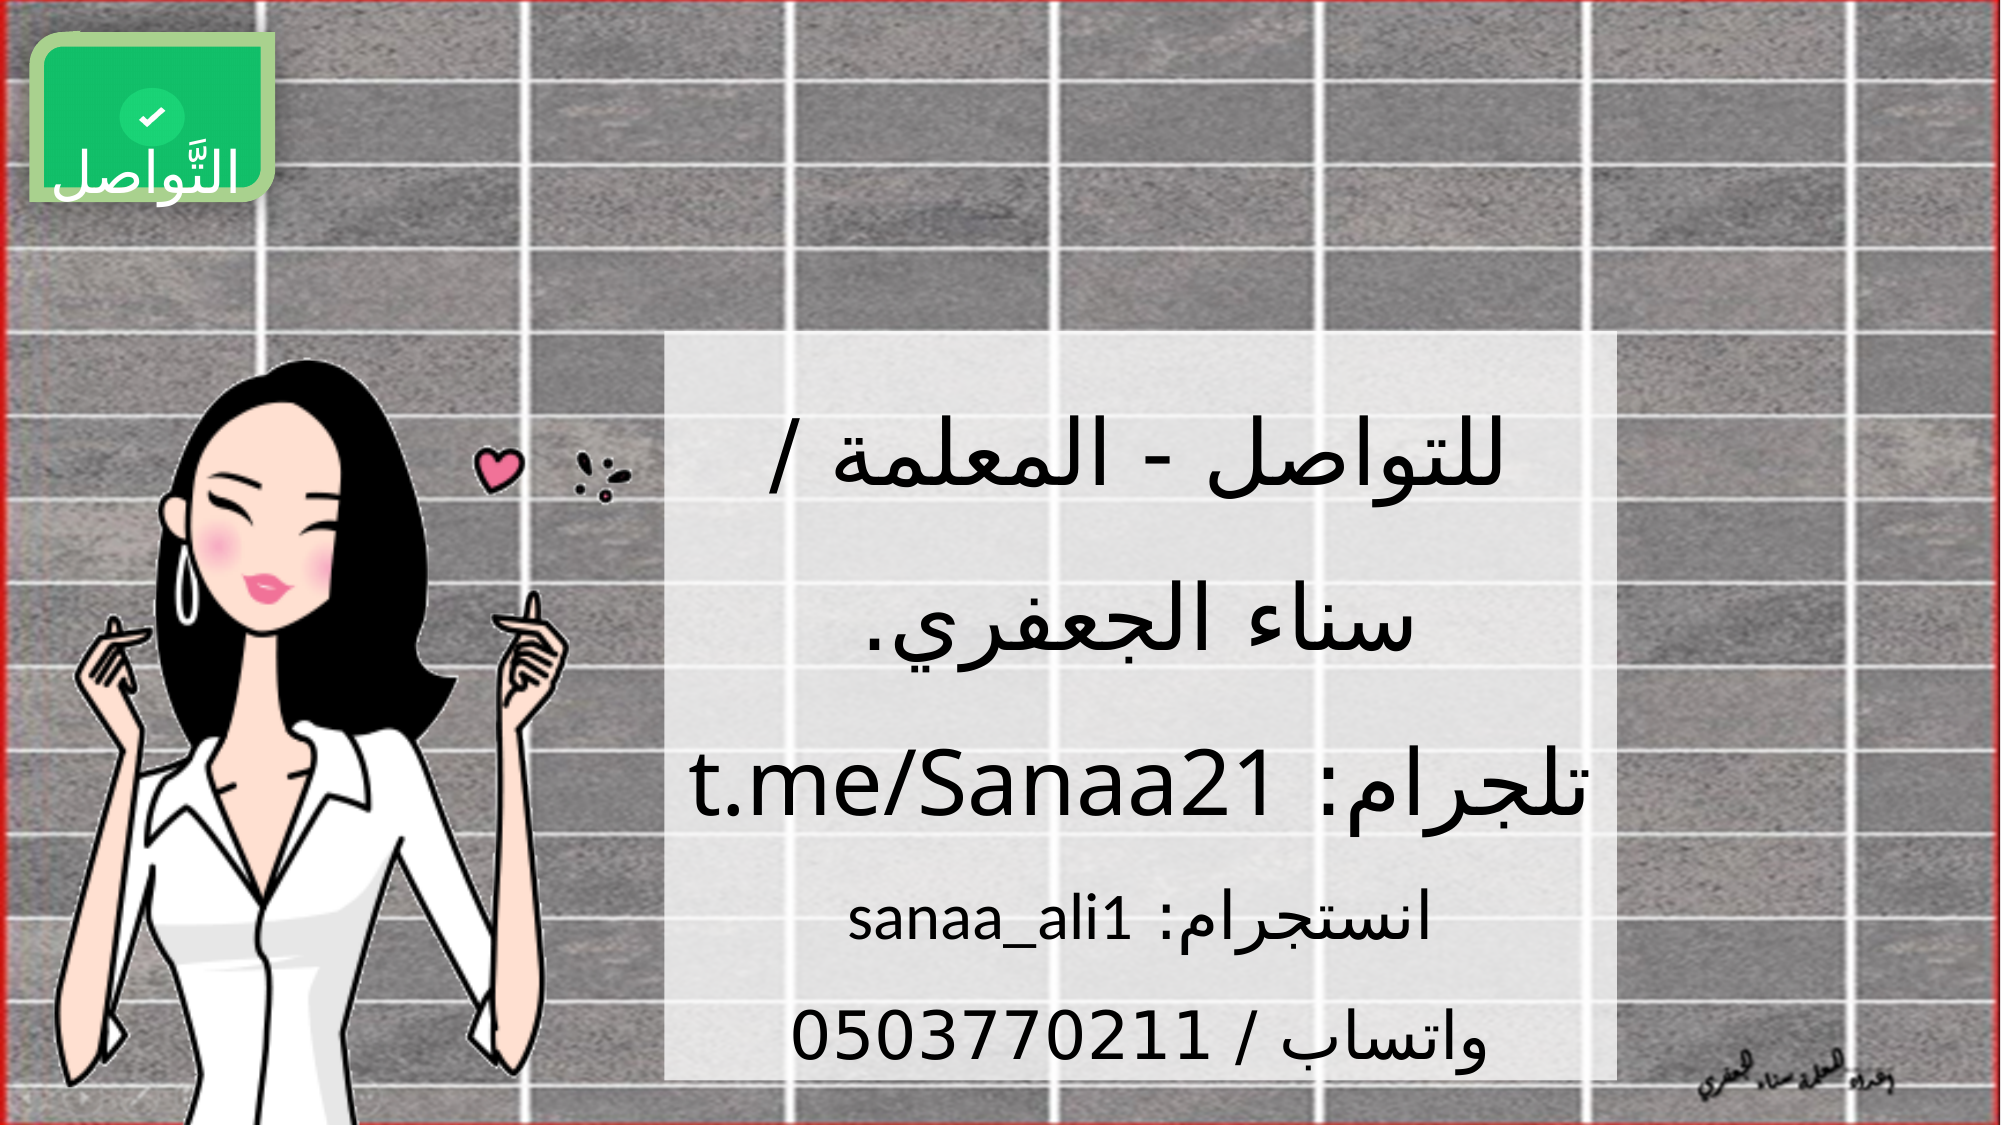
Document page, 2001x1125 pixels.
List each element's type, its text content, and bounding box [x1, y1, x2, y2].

text_box التَّواصل [0, 73, 327, 224]
picture [0, 0, 2001, 1125]
text_box للتواصل - المعلمة / سناء الجعفري. تلجرام: t.me/Sanaa21 انستجرام: sanaa_ali1 واتساب / 0503770211 [711, 331, 1617, 1081]
